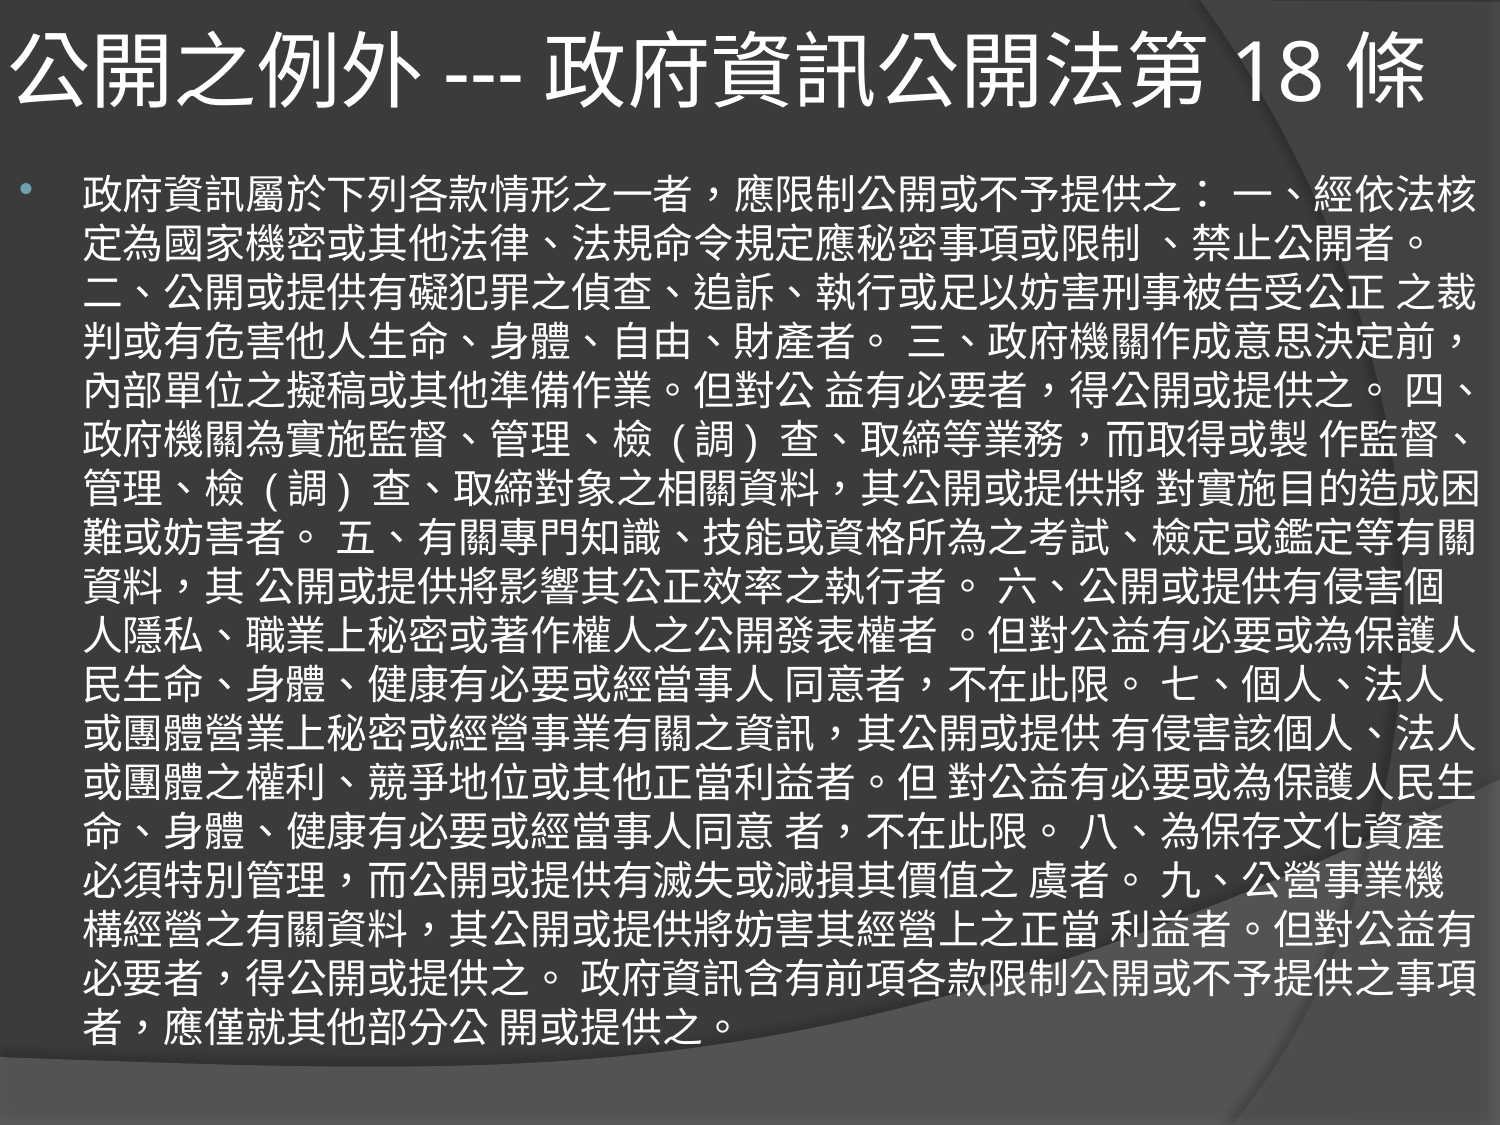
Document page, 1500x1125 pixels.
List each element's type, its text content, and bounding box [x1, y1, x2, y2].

list 政府資訊屬於下列各款情形之一者，應限制公開或不予提供之： 一、經依法核定為國家機密或其他法律、法規命令規定應秘密事項或限制 、禁止公開者。 二、公開或提供有礙犯罪之偵查、追訴、執行或足以妨害刑事被告受公正 之裁判或有危害他人生命、身體、自由、財產者。 三、政府機關作成意思決定前，內部單位之擬稿或其他準備作業。但對公 益有必要者，得公開或提供之。 四、政府機關為實施監督、管理、檢 (調) 查、取締等業務，而取得或製 作監督、管理、檢 (調) 查、取締對象之相關資料，其公開或提供將 對實施目的造成困難或妨害者。 五、有關專門知識、技能或資格所為之考試、檢定或鑑定等有關資料，其 公開或提供將影響其公正效率之執行者。 六、公開或提供有侵害個人隱私、職業上秘密或著作權人之公開發表權者 。但對公益有必要或為保護人民生命、身體、健康有必要或經當事人 同意者，不在此限。 七、個人、法人或團體營業上秘密或經營事業有關之資訊，其公開或提供 有侵害該個人、法人或團體之權利、競爭地位或其他正當利益者。但 對公益有必要或為保護人民生命、身體、健康有必要或經當事人同意 者，不在此限。 八、為保存文化資產必須特別管理，而公開或提供有滅失或減損其價值之 虞者。 九、公營事業機構經營之有關資料，其公開或提供將妨害其經營上之正當 利益者。但對公益有必要者，得公開或提供之。 政府資訊含有前項各款限制公開或不予提供之事項者，應僅就其他部分公 開或提供之。 [0, 160, 1500, 1066]
title 公開之例外---政府資訊公開法第18條 [0, 0, 1500, 138]
